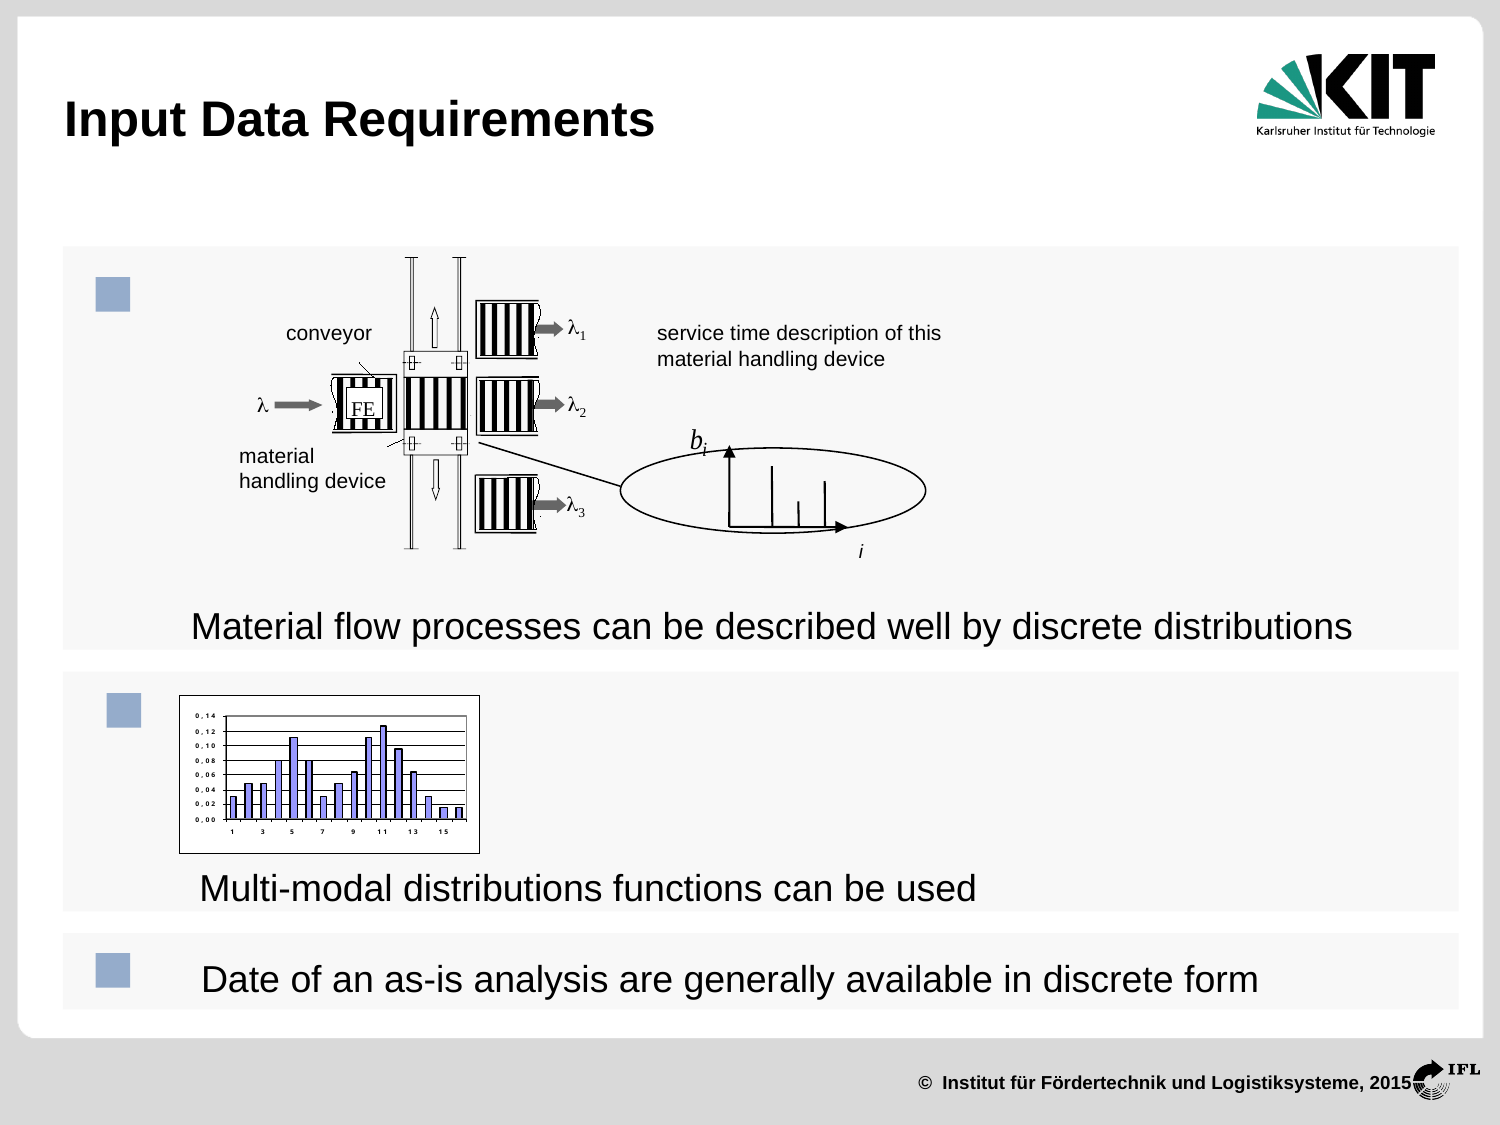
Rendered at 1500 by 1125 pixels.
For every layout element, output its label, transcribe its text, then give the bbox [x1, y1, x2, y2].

text_box [414, 456, 457, 550]
text_box [405, 352, 467, 376]
text_box [405, 430, 467, 454]
text_box [491, 477, 497, 530]
text_box [331, 373, 398, 434]
text_box material handling device [239, 442, 387, 494]
text_box [460, 378, 466, 428]
text_box [516, 303, 522, 356]
text_box [535, 396, 565, 413]
text_box [238, 257, 410, 550]
text_box [534, 303, 541, 335]
text_box Date of an as-is analysis are generally available in discrete form [187, 947, 1274, 1007]
text_box service time description of this material handling device [642, 312, 959, 378]
text_box [479, 477, 485, 530]
text_box [462, 257, 588, 550]
text_box [346, 387, 383, 419]
text_box Multi-modal distributions functions can be used [185, 856, 991, 917]
text_box [533, 477, 540, 530]
text_box [452, 378, 460, 428]
text_box [503, 477, 509, 530]
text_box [171, 688, 489, 861]
text_box [95, 277, 131, 312]
text_box [375, 377, 381, 387]
picture [0, 0, 1500, 1125]
text_box [528, 303, 534, 355]
text_box [535, 321, 564, 338]
text_box [515, 477, 521, 530]
text_box [620, 456, 680, 525]
text_box [534, 497, 566, 514]
text_box [504, 303, 510, 356]
text_box [433, 378, 439, 428]
text_box [414, 257, 457, 350]
text_box [431, 459, 441, 501]
text_box l [567, 390, 580, 416]
text_box [62, 246, 1459, 650]
text_box [274, 399, 323, 412]
text_box [430, 306, 439, 349]
text_box [406, 378, 411, 428]
text_box [475, 376, 539, 437]
text_box [479, 380, 485, 432]
text_box [330, 377, 338, 430]
text_box [491, 303, 498, 356]
text_box [527, 477, 533, 530]
text_box 3 [578, 504, 586, 521]
text_box [62, 671, 1459, 912]
text_box l [567, 313, 580, 339]
text_box [534, 337, 538, 356]
text_box [527, 379, 533, 432]
text_box [439, 378, 446, 428]
text_box FE [350, 394, 376, 421]
text_box [516, 380, 522, 432]
text_box [475, 299, 539, 360]
text_box [474, 474, 538, 534]
text_box [106, 693, 142, 728]
text_box [362, 421, 368, 430]
text_box [446, 378, 452, 428]
text_box [95, 953, 131, 988]
text_box [480, 303, 486, 356]
title Input Data Requirements [63, 54, 1199, 148]
text_box [387, 377, 393, 430]
text_box [419, 378, 425, 428]
text_box [533, 380, 540, 432]
text_box conveyor [285, 319, 373, 345]
text_box l [257, 391, 269, 418]
text_box [504, 380, 510, 432]
text_box [898, 466, 926, 515]
text_box [410, 258, 414, 352]
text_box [685, 420, 894, 571]
text_box 2 [579, 403, 587, 421]
text_box 1 [579, 326, 587, 344]
text_box [362, 377, 368, 387]
text_box [411, 378, 419, 428]
text_box [338, 377, 344, 430]
text_box [62, 933, 1459, 1010]
text_box [491, 380, 497, 432]
text_box [425, 378, 433, 428]
text_box [350, 421, 356, 430]
text_box [375, 419, 381, 430]
text_box Material flow processes can be described well by discrete distributions [177, 595, 1368, 655]
text_box l [566, 490, 579, 516]
text_box [350, 377, 356, 387]
